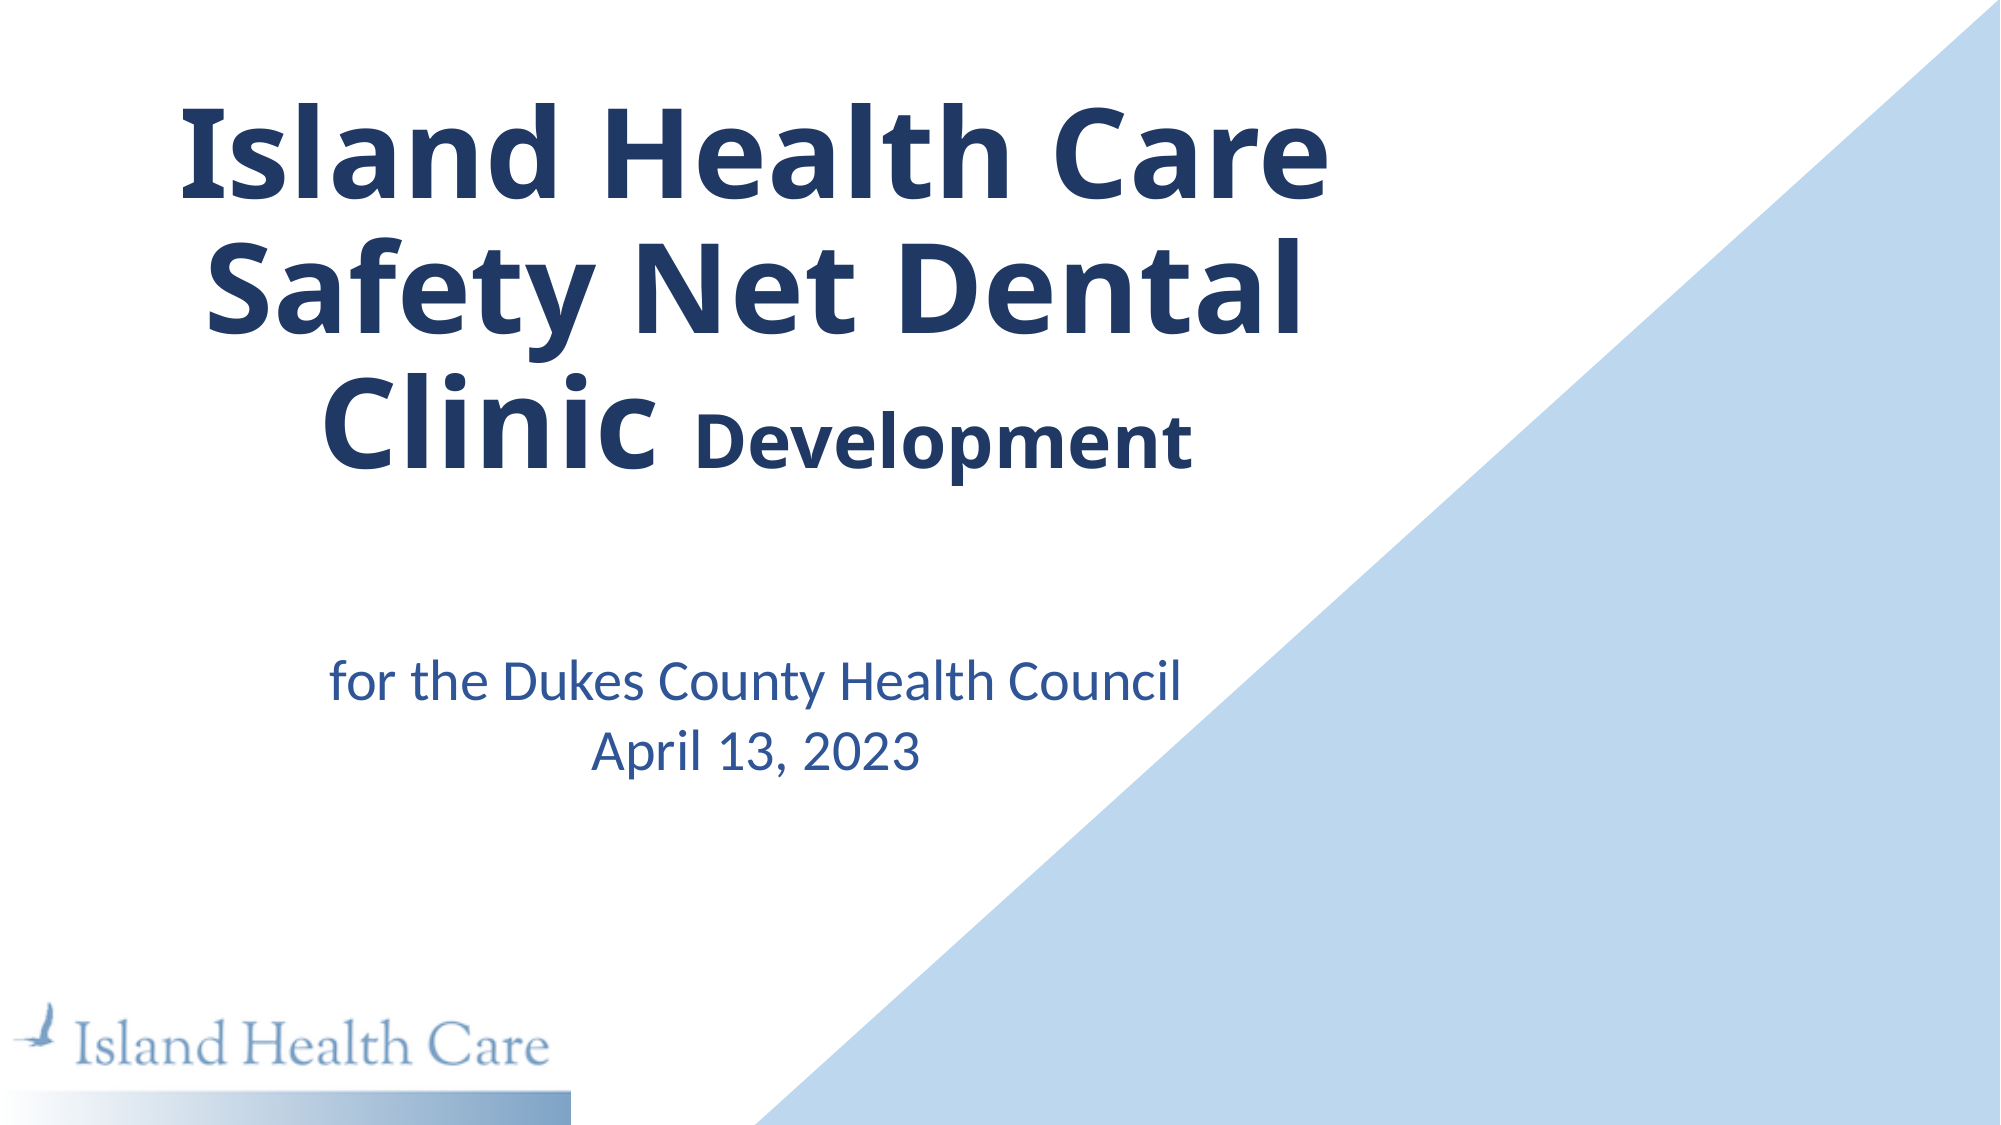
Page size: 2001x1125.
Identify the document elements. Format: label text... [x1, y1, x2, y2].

text_box for the Dukes County Health Council April 13, 2023 [228, 634, 1285, 790]
title Island Health Care Safety Net Dental Clinic Development [78, 82, 1435, 504]
text_box [754, 0, 2000, 1125]
picture [0, 980, 571, 1125]
